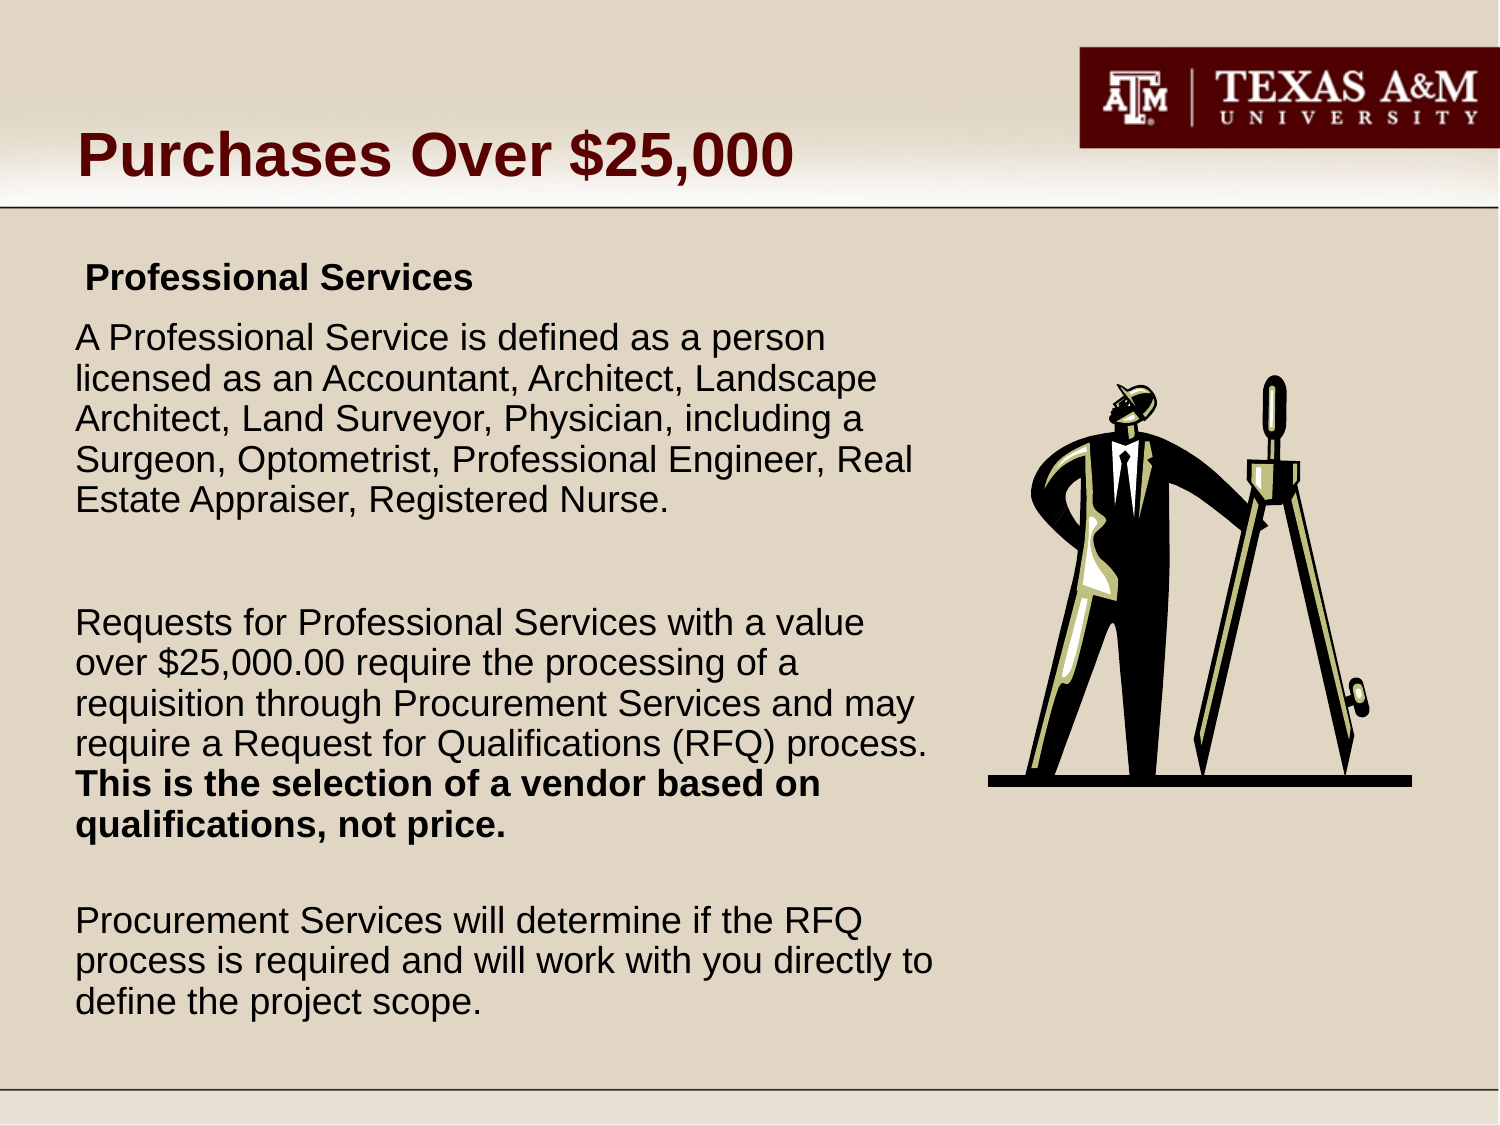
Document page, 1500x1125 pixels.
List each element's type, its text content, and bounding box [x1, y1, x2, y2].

list Professional Services A Professional Service is defined as a person licensed as an Accountant, Architect, Landscape Architect, Land Surveyor, Physician, including a Surgeon, Optometrist, Professional Engineer, Real Estate Appraiser, Registered Nurse. Requests for Professional Services with a value over $25,000.00 require the processing of a requisition through Procurement Services and may require a Request for Qualifications (RFQ) process. This is the selection of a vendor based on qualifications, not price. Procurement Services will determine if the RFQ process is required and will work with you directly to define the project scope. [60, 250, 960, 1063]
title Purchases Over $25,000 [62, 105, 1063, 197]
picture [0, 0, 1500, 1125]
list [987, 374, 1413, 788]
